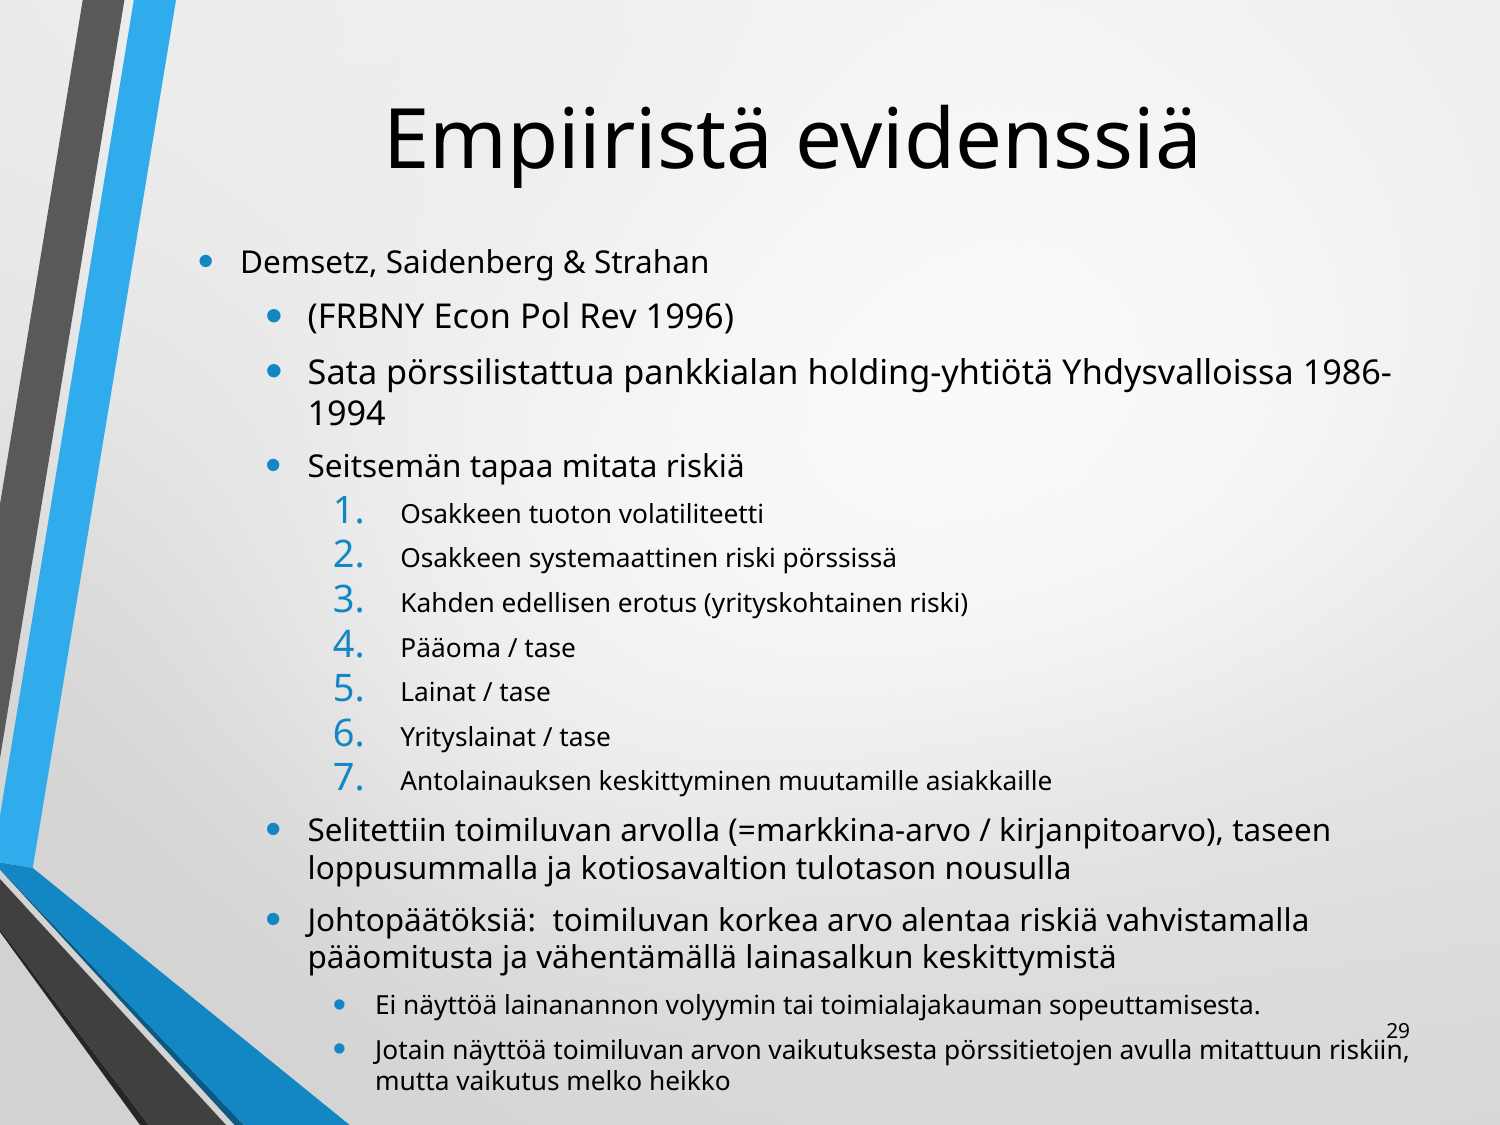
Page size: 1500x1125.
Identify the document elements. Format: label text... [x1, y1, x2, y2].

list Demsetz, Saidenberg & Strahan (FRBNY Econ Pol Rev 1996) Sata pörssilistattua pankkialan holding-yhtiötä Yhdysvalloissa 1986-1994 Seitsemän tapaa mitata riskiä Osakkeen tuoton volatiliteetti Osakkeen systemaattinen riski pörssissä Kahden edellisen erotus (yrityskohtainen riski) Pääoma / tase Lainat / tase Yrityslainat / tase Antolainauksen keskittyminen muutamille asiakkaille Selitettiin toimiluvan arvolla (=markkina-arvo / kirjanpitoarvo), taseen loppusummalla ja kotiosavaltion tulotason nousulla Johtopäätöksiä: toimiluvan korkea arvo alentaa riskiä vahvistamalla pääomitusta ja vähentämällä lainasalkun keskittymistä Ei näyttöä lainanannon volyymin tai toimialajakauman sopeuttamisesta. Jotain näyttöä toimiluvan arvon vaikutuksesta pörssitietojen avulla mitattuun riskiin, mutta vaikutus melko heikko [183, 234, 1483, 1106]
slide_number 29 [1354, 1001, 1425, 1062]
title Empiiristä evidenssiä [161, 75, 1425, 197]
slide_number [1204, 1001, 1346, 1062]
